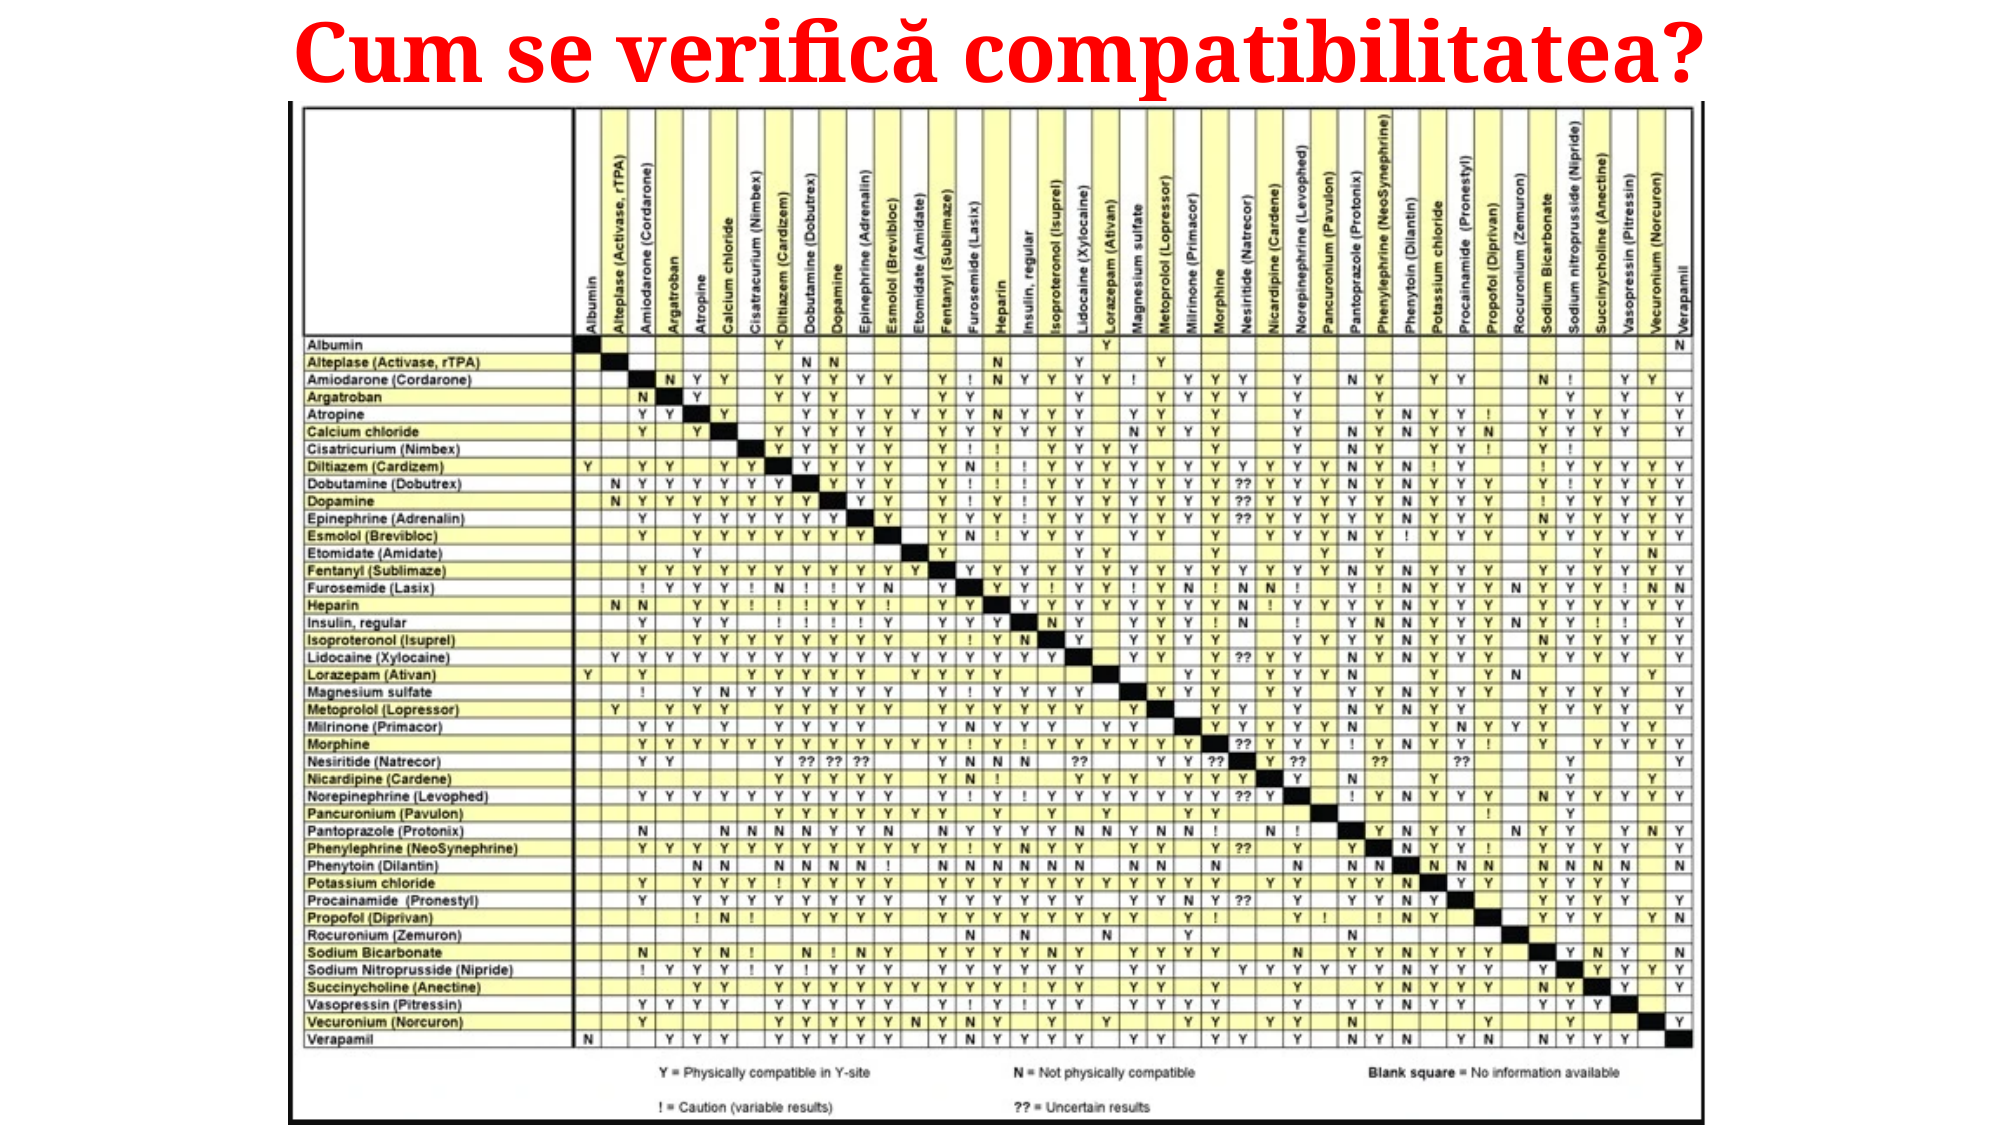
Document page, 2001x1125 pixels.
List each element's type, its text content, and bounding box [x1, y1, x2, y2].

title Cum se verifică compatibilitatea? [0, 0, 2000, 112]
picture [288, 101, 1712, 1125]
